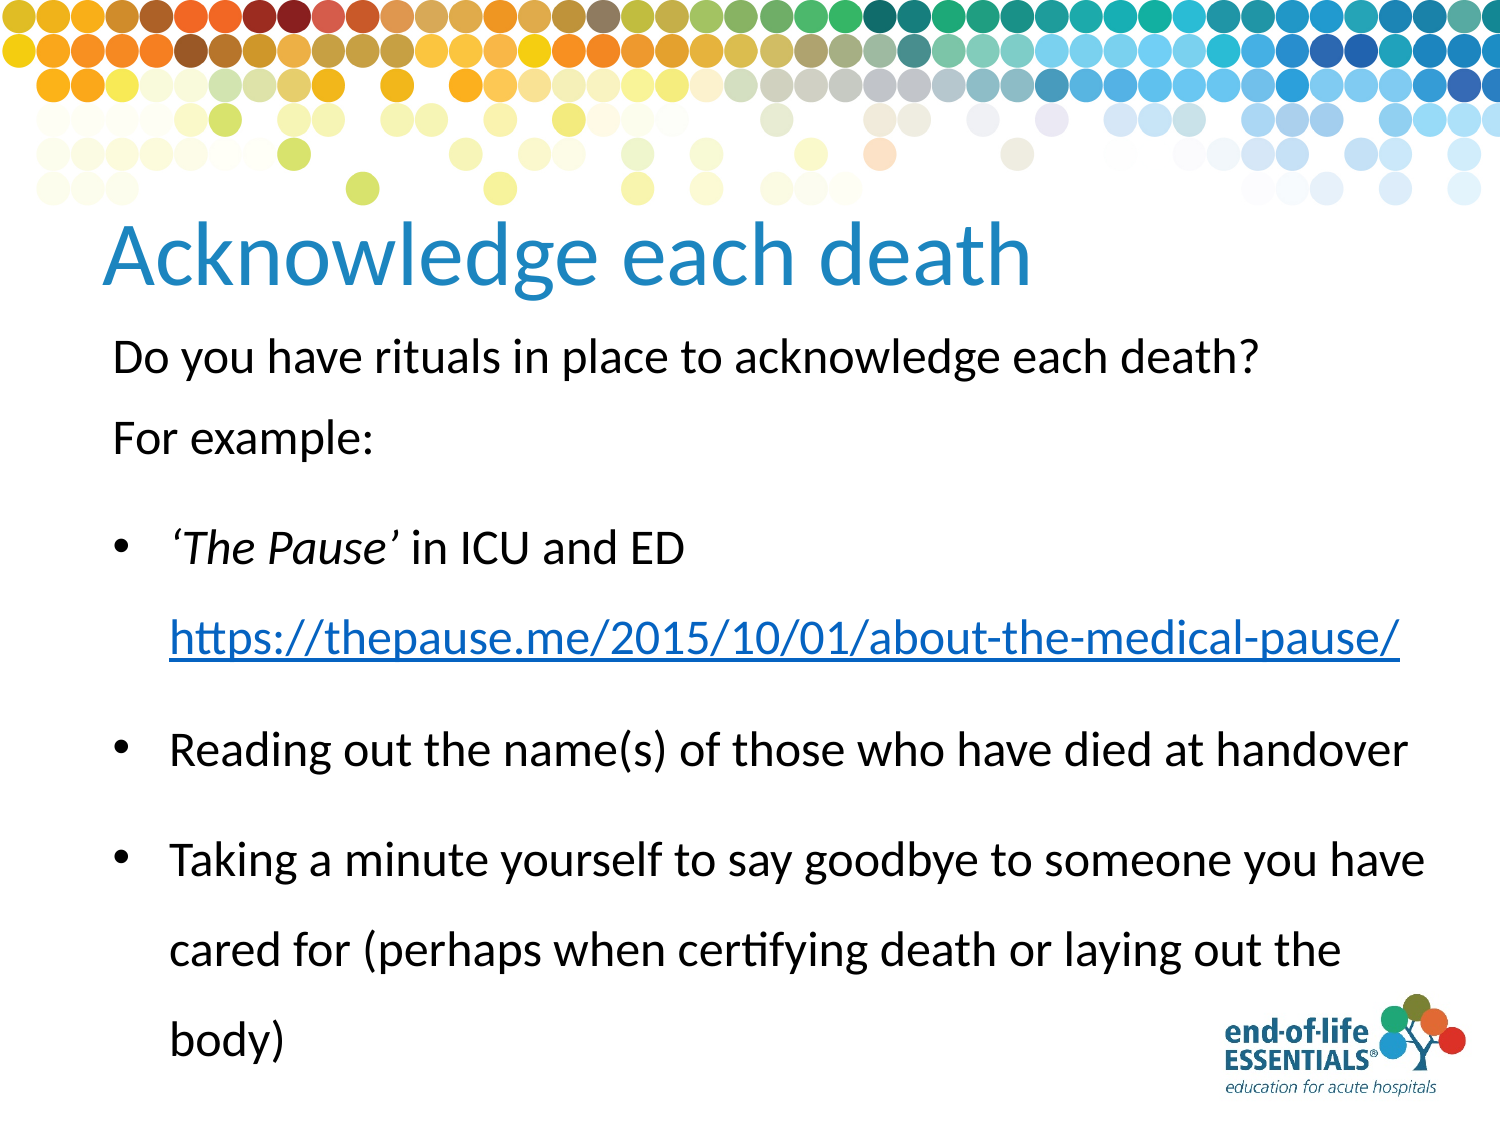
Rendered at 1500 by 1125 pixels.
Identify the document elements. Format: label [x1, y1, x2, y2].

picture [1187, 969, 1500, 1125]
list [0, 0, 1500, 1125]
